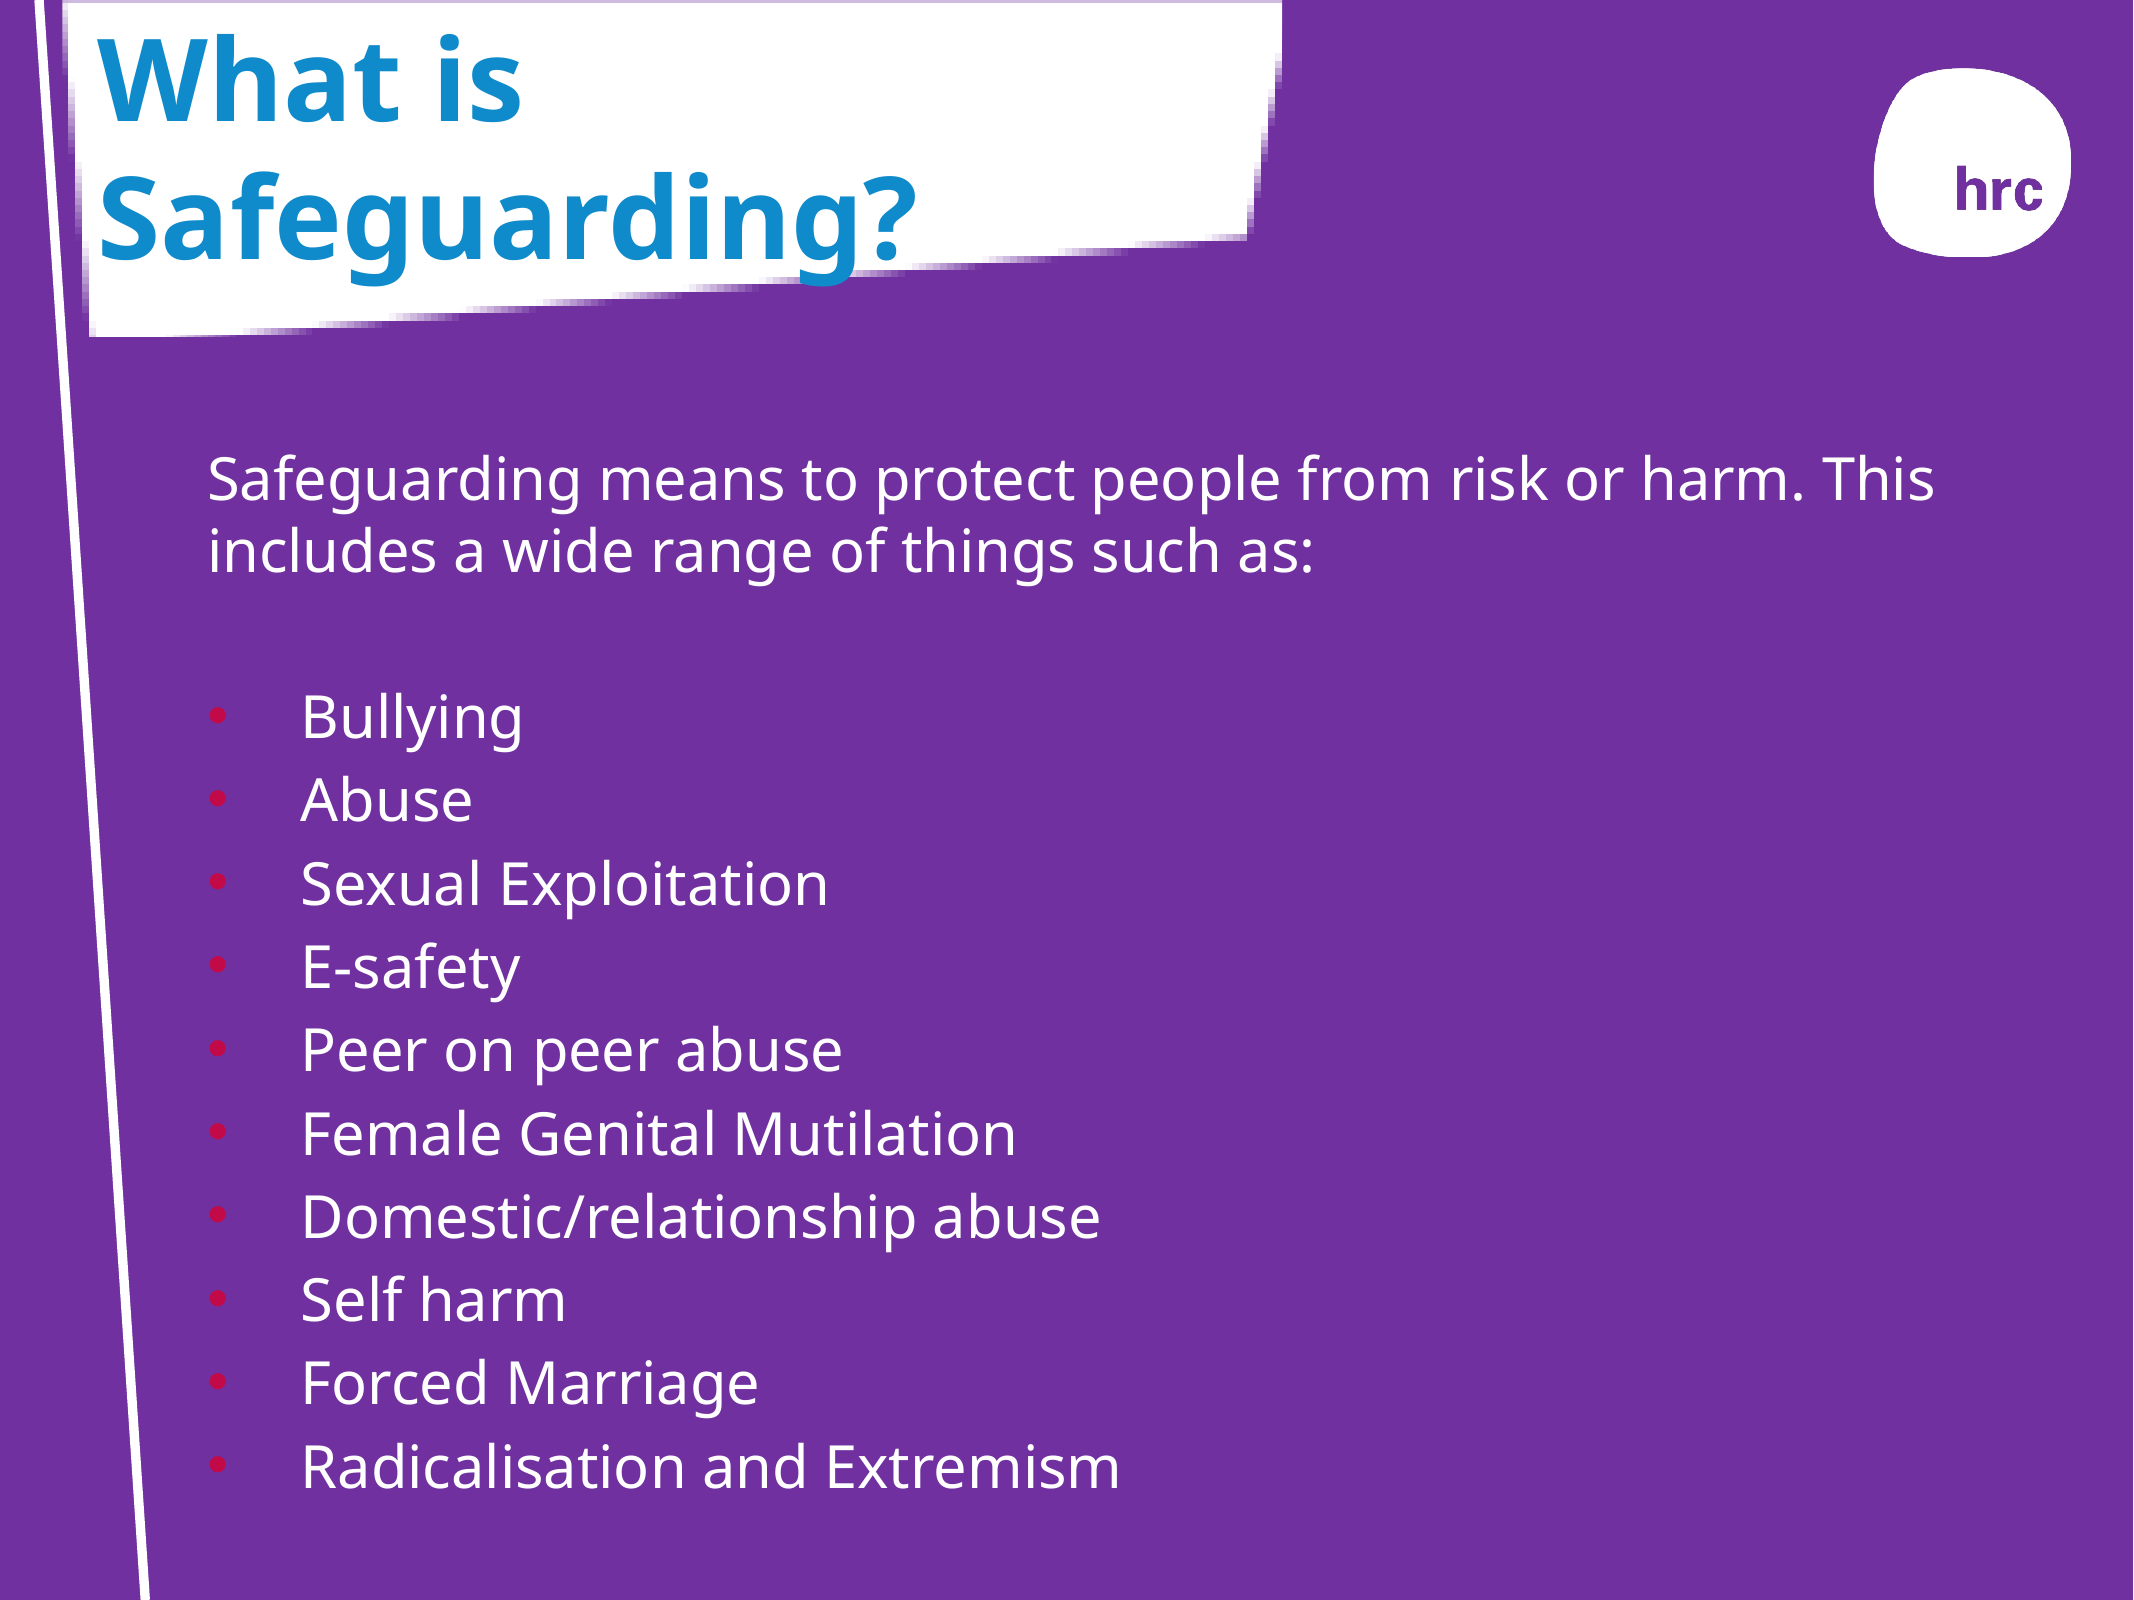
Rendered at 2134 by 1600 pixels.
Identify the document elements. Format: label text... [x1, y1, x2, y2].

list Safeguarding means to protect people from risk or harm. This includes a wide range of things such as: Bullying Abuse Sexual Exploitation E-safety Peer on peer abuse Female Genital Mutilation Domestic/relationship abuse Self harm Forced Marriage Radicalisation and Extremism [192, 433, 1977, 1521]
title What is Safeguarding? [83, 0, 1088, 142]
